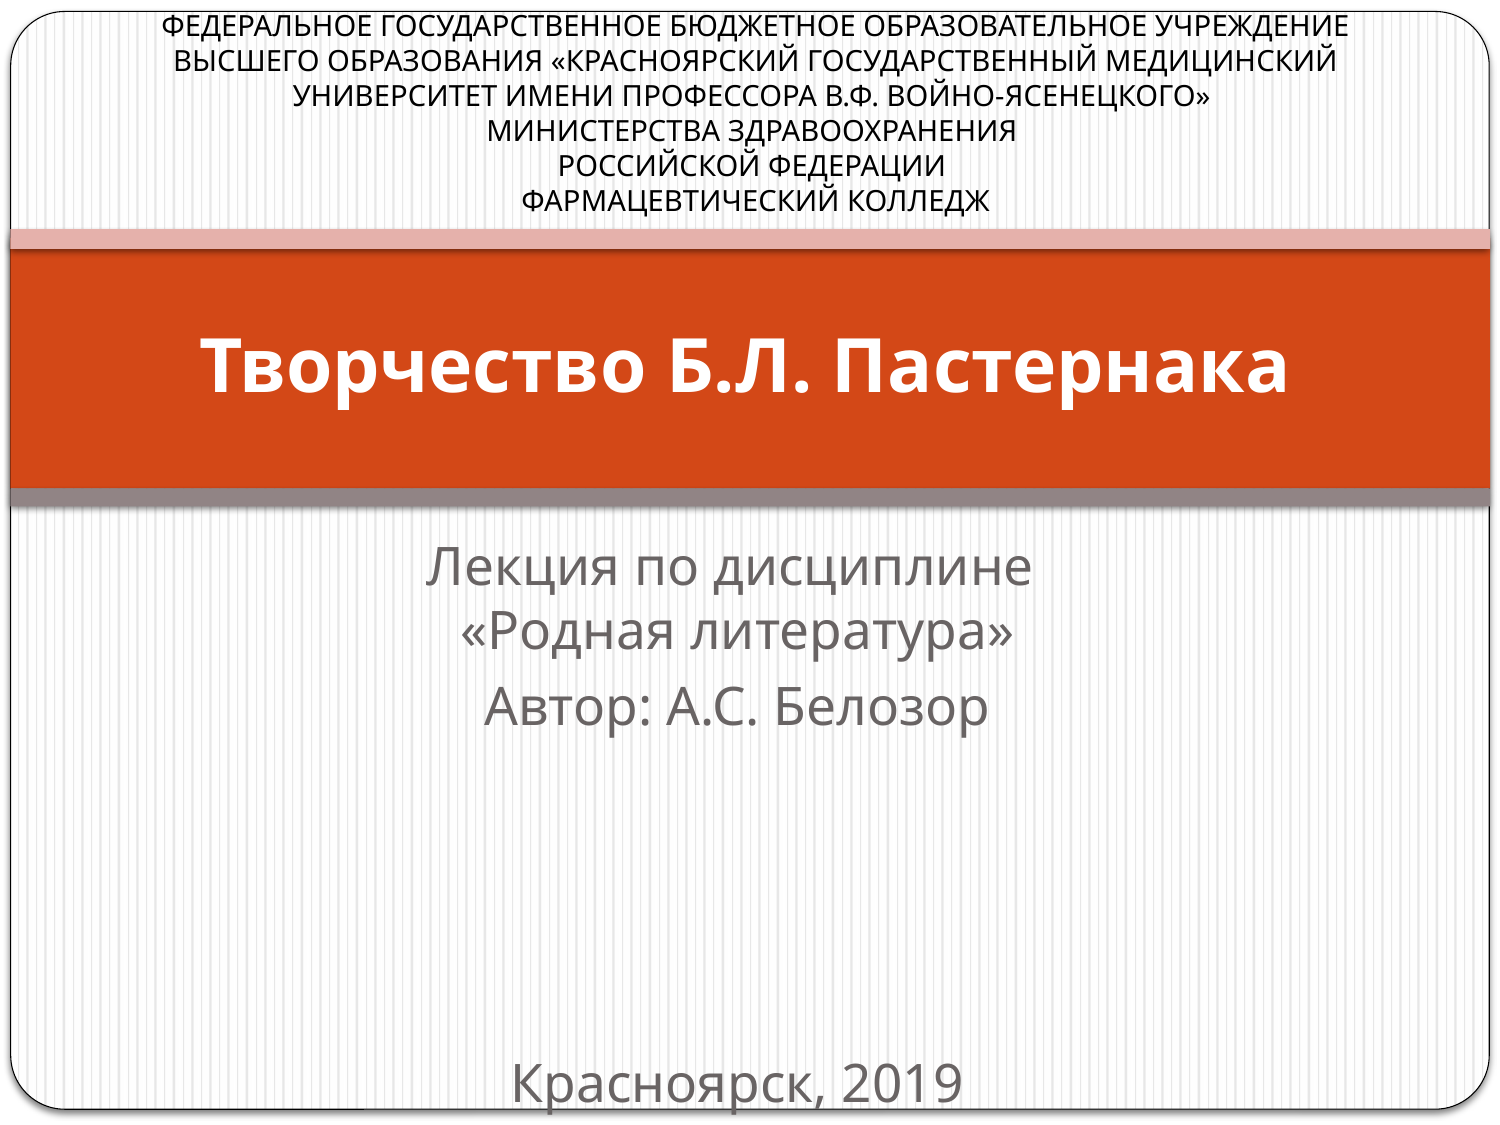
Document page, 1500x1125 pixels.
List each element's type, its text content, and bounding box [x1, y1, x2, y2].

subtitle Лекция по дисциплине «Родная литература» Автор: А.С. Белозор Красноярск, 2019 [212, 525, 1263, 1125]
text_box ФЕДЕРАЛЬНОЕ ГОСУДАРСТВЕННОЕ БЮДЖЕТНОЕ ОБРАЗОВАТЕЛЬНОЕ УЧРЕЖДЕНИЕ ВЫСШЕГО ОБРАЗОВАНИЯ «КРАСНОЯРСКИЙ ГОСУДАРСТВЕННЫЙ МЕДИЦИНСКИЙ УНИВЕРСИТЕТ ИМЕНИ ПРОФЕССОРА В.Ф. ВОЙНО-ЯСЕНЕЦКОГО» МИНИСТЕРСТВА ЗДРАВООХРАНЕНИЯ РОССИЙСКОЙ ФЕДЕРАЦИИ ФАРМАЦЕВТИЧЕСКИЙ КОЛЛЕДЖ [93, 0, 1418, 225]
title Творчество Б.Л. Пастернака [70, 246, 1421, 488]
